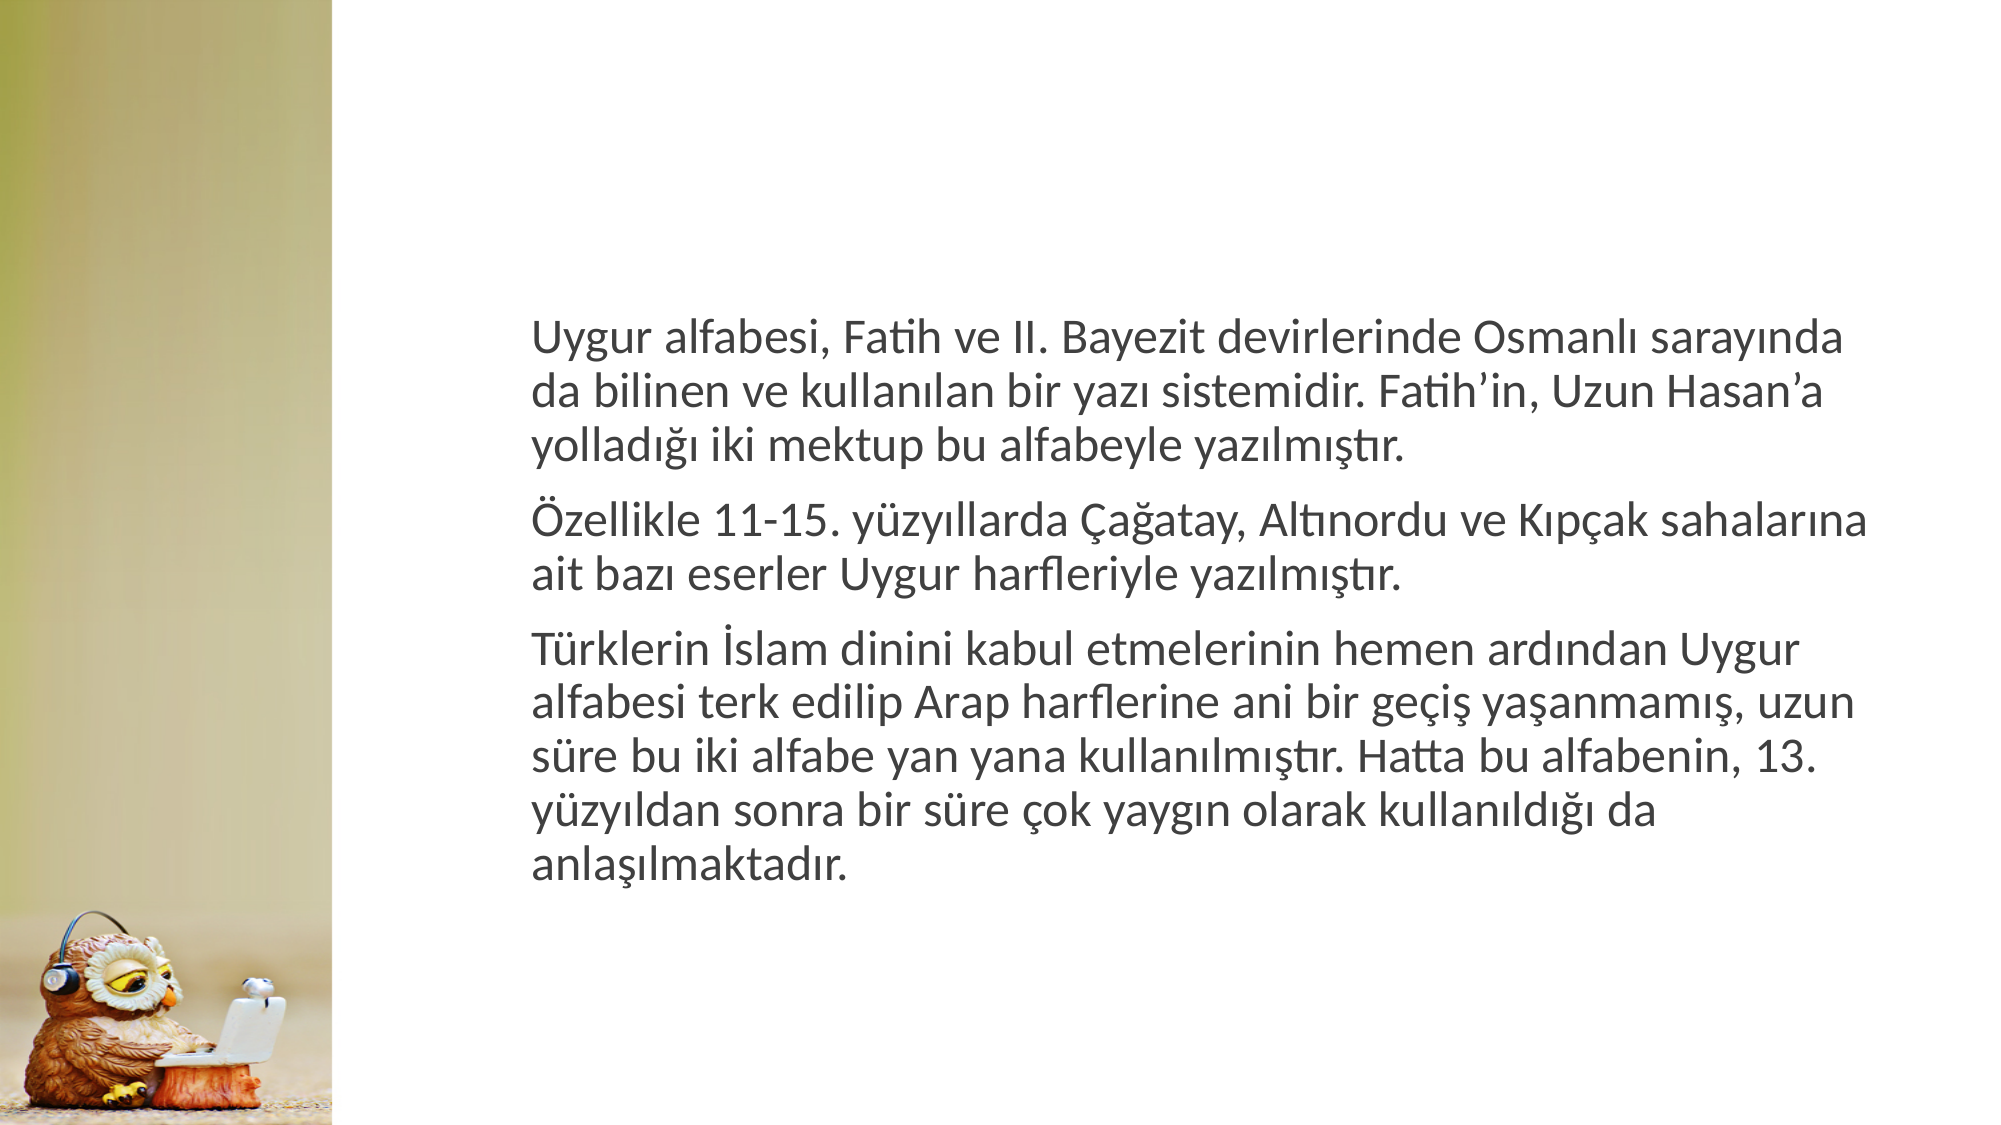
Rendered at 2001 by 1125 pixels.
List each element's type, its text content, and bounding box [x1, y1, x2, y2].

picture [0, 0, 2001, 1125]
list Uygur alfabesi, Fatih ve II. Bayezit devirlerinde Osmanlı sarayında da bilinen ve kullanılan bir yazı sistemidir. Fatih’in, Uzun Hasan’a yolladığı iki mektup bu alfabeyle yazılmıştır. Özellikle 11-15. yüzyıllarda Çağatay, Altınordu ve Kıpçak sahalarına ait bazı eserler Uygur harfleriyle yazılmıştır. Türklerin İslam dinini kabul etmelerinin hemen ardından Uygur alfabesi terk edilip Arap harflerine ani bir geçiş yaşanmamış, uzun süre bu iki alfabe yan yana kullanılmıştır. Hatta bu alfabenin, 13. yüzyıldan sonra bir süre çok yaygın olarak kullanıldığı da anlaşılmaktadır. [466, 302, 1903, 984]
